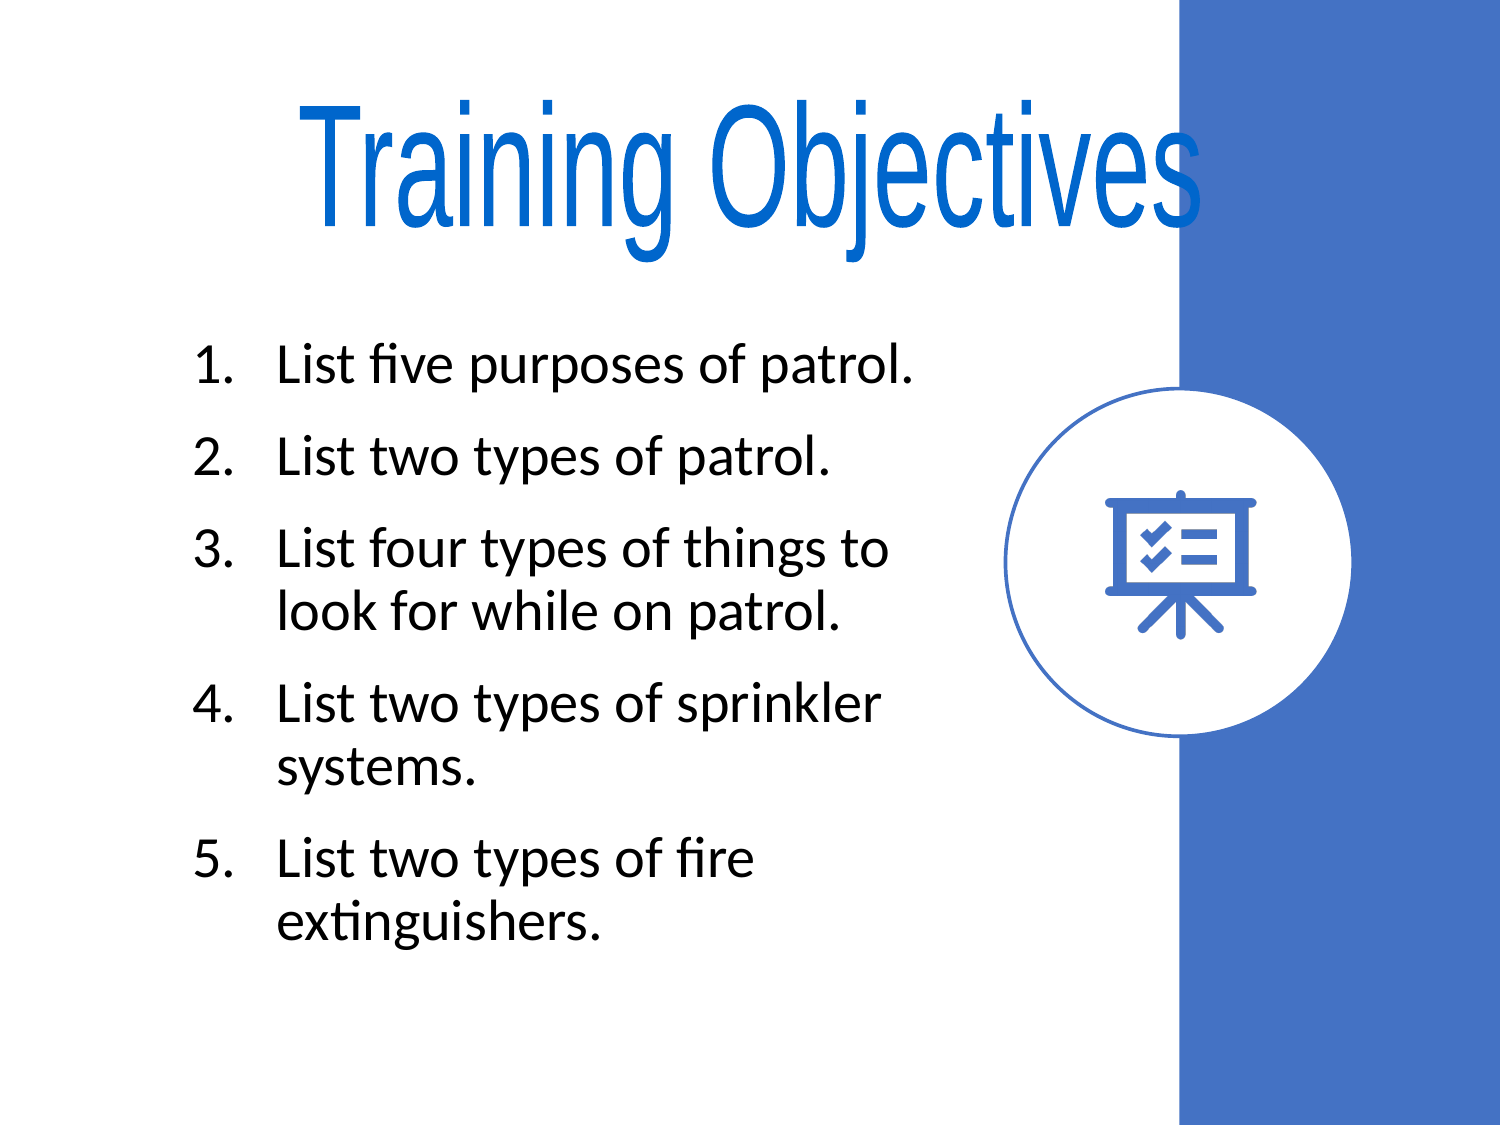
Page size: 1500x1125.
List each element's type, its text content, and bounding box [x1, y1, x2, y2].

text_box List five purposes of patrol. List two types of patrol. List four types of things to look for while on patrol. List two types of sprinkler systems. List two types of fire extinguishers. [139, 299, 966, 987]
picture [1086, 469, 1275, 658]
text_box [1178, 0, 1500, 1125]
text_box [1004, 387, 1355, 738]
